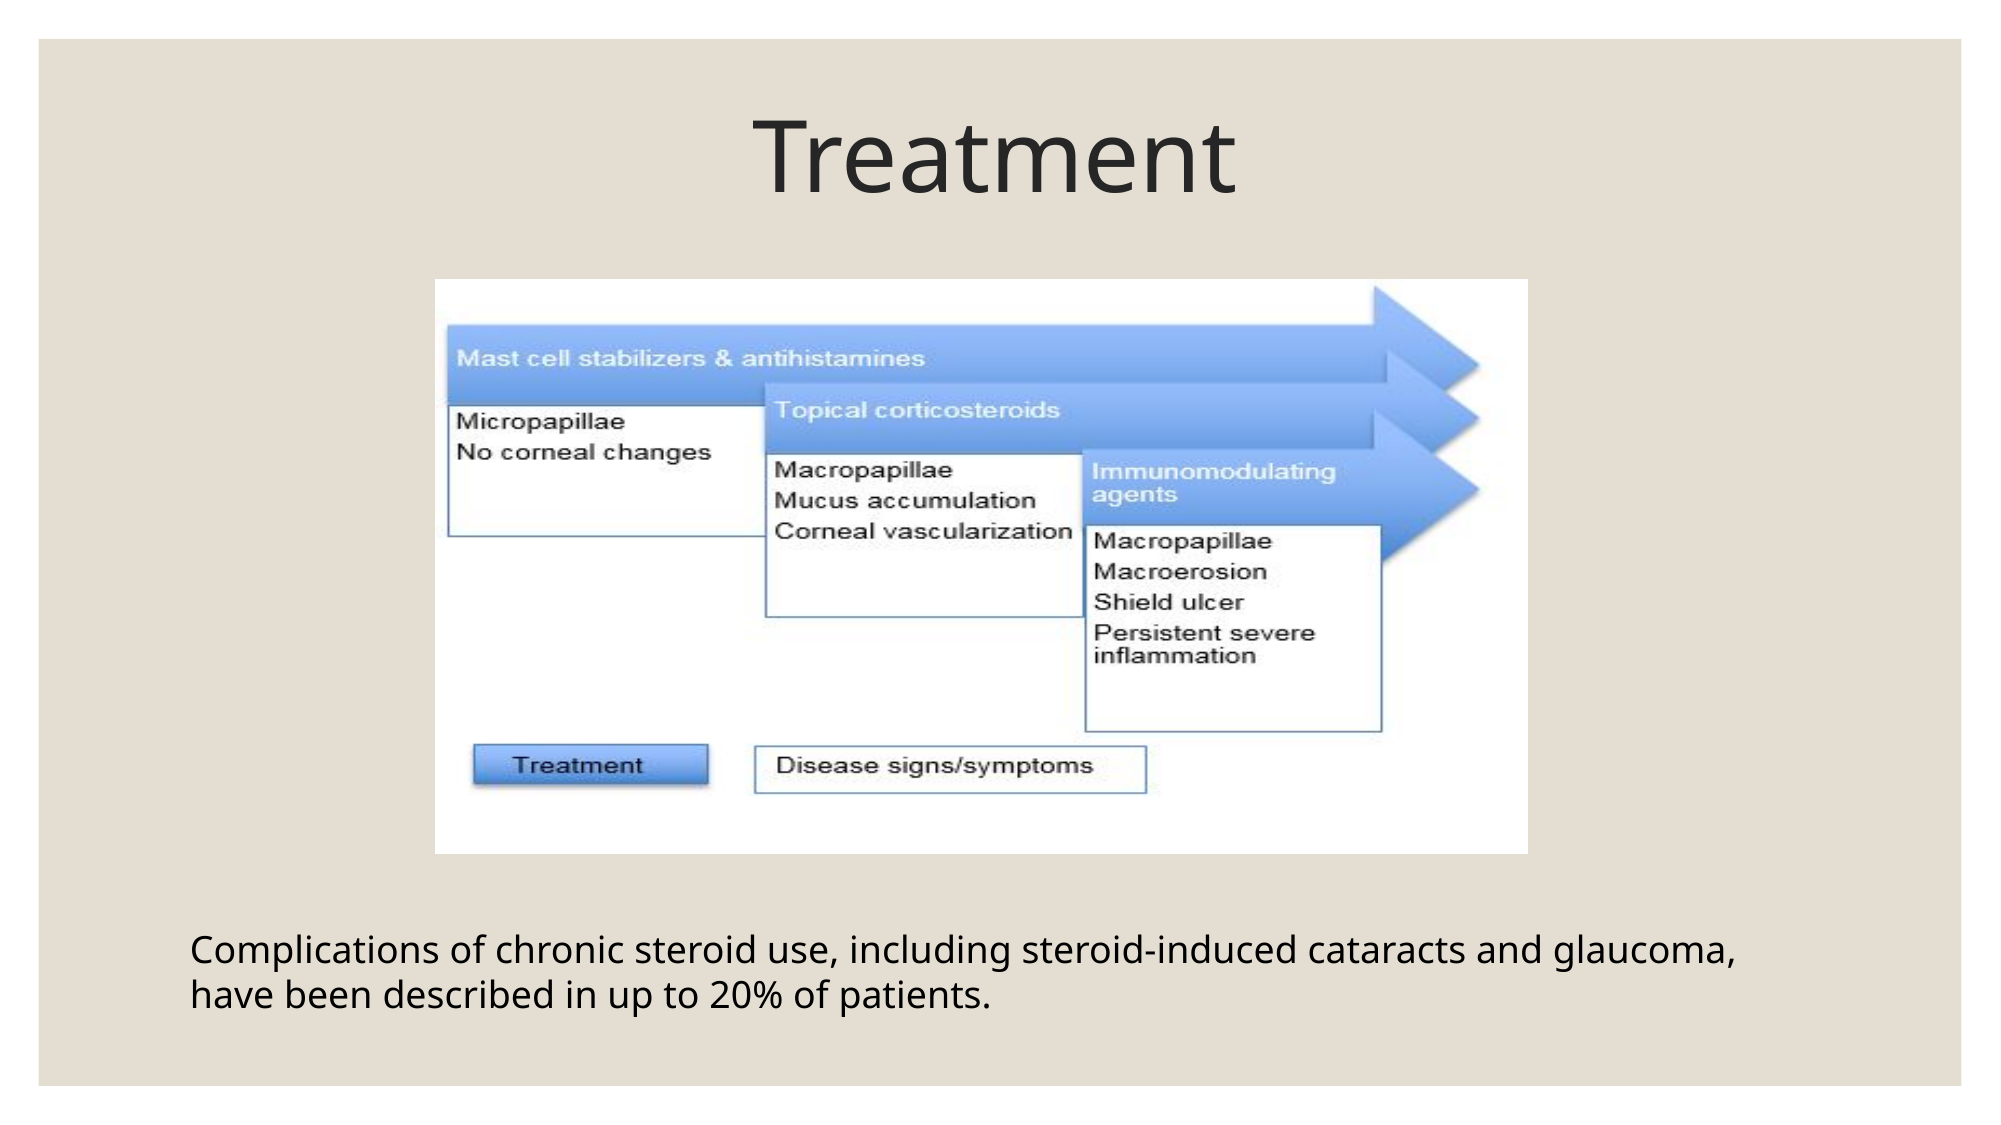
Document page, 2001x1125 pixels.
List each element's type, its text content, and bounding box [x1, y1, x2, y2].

picture [435, 279, 1528, 854]
list Complications of chronic steroid use, including steroid-induced cataracts and glaucoma, have been described in up to 20% of patients. [174, 345, 1825, 1039]
title Treatment [170, 47, 1821, 273]
